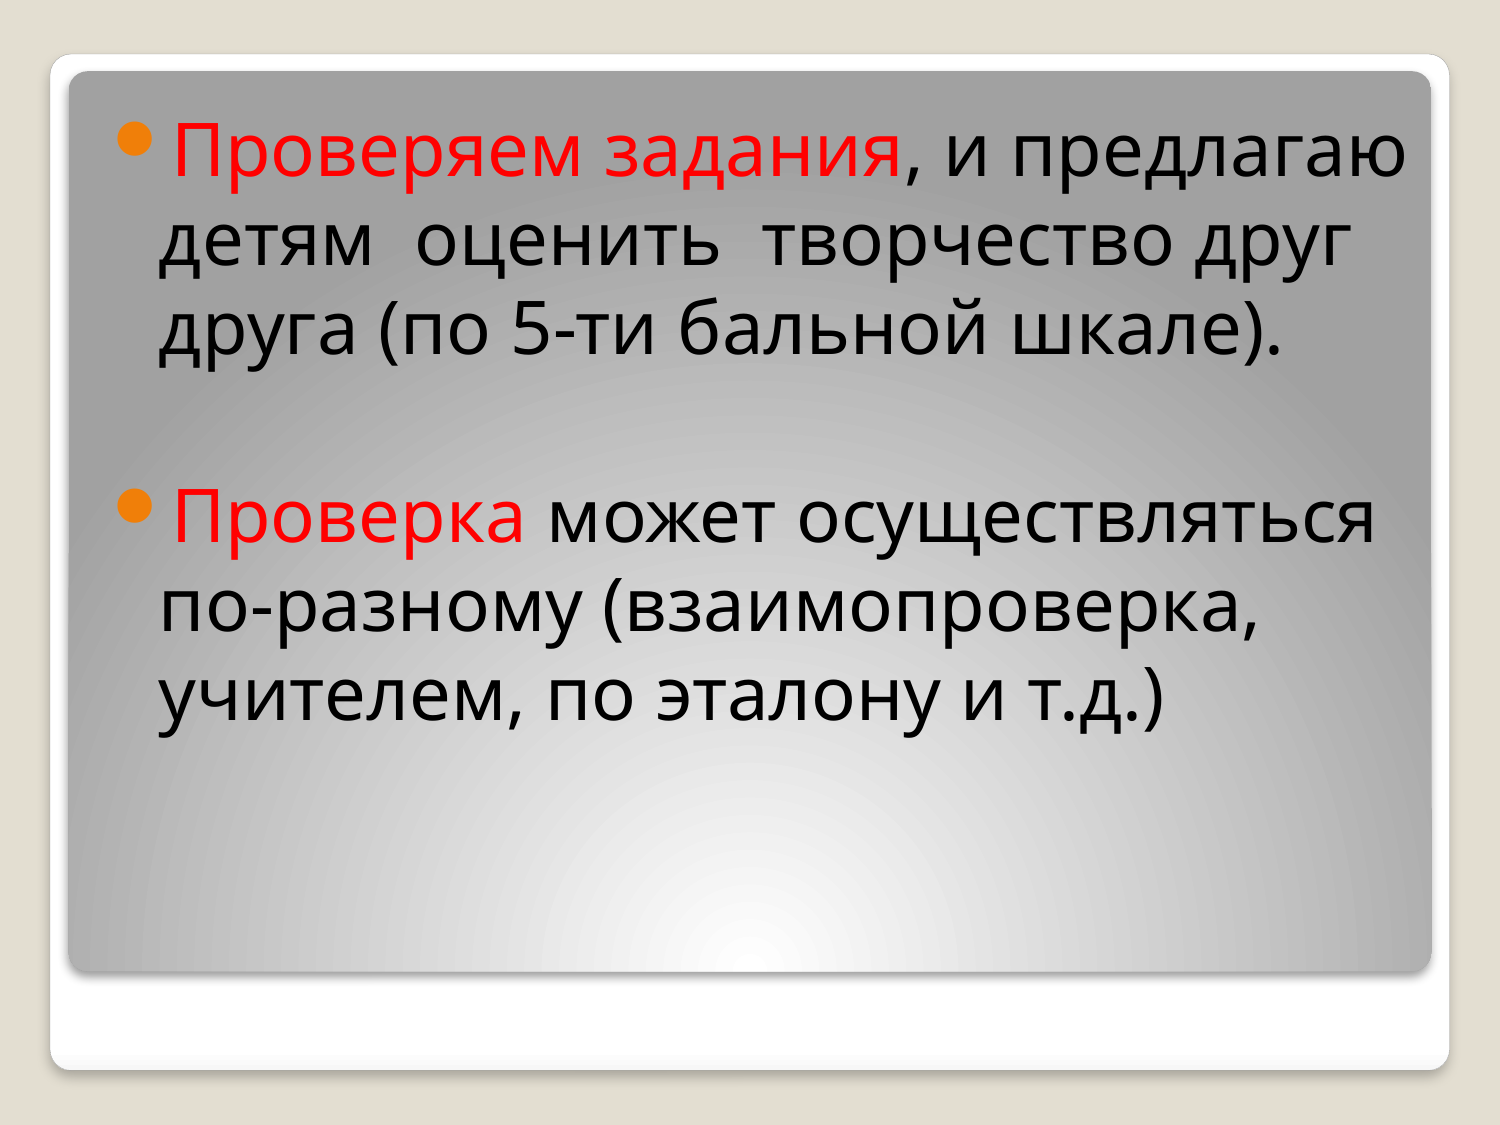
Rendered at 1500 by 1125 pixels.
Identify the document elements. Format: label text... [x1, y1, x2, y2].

list Проверяем задания, и предлагаю детям оценить творчество друг друга (по 5-ти бальной шкале). Проверка может осуществляться по-разному (взаимопроверка, учителем, по эталону и т.д.) [82, 86, 1425, 774]
